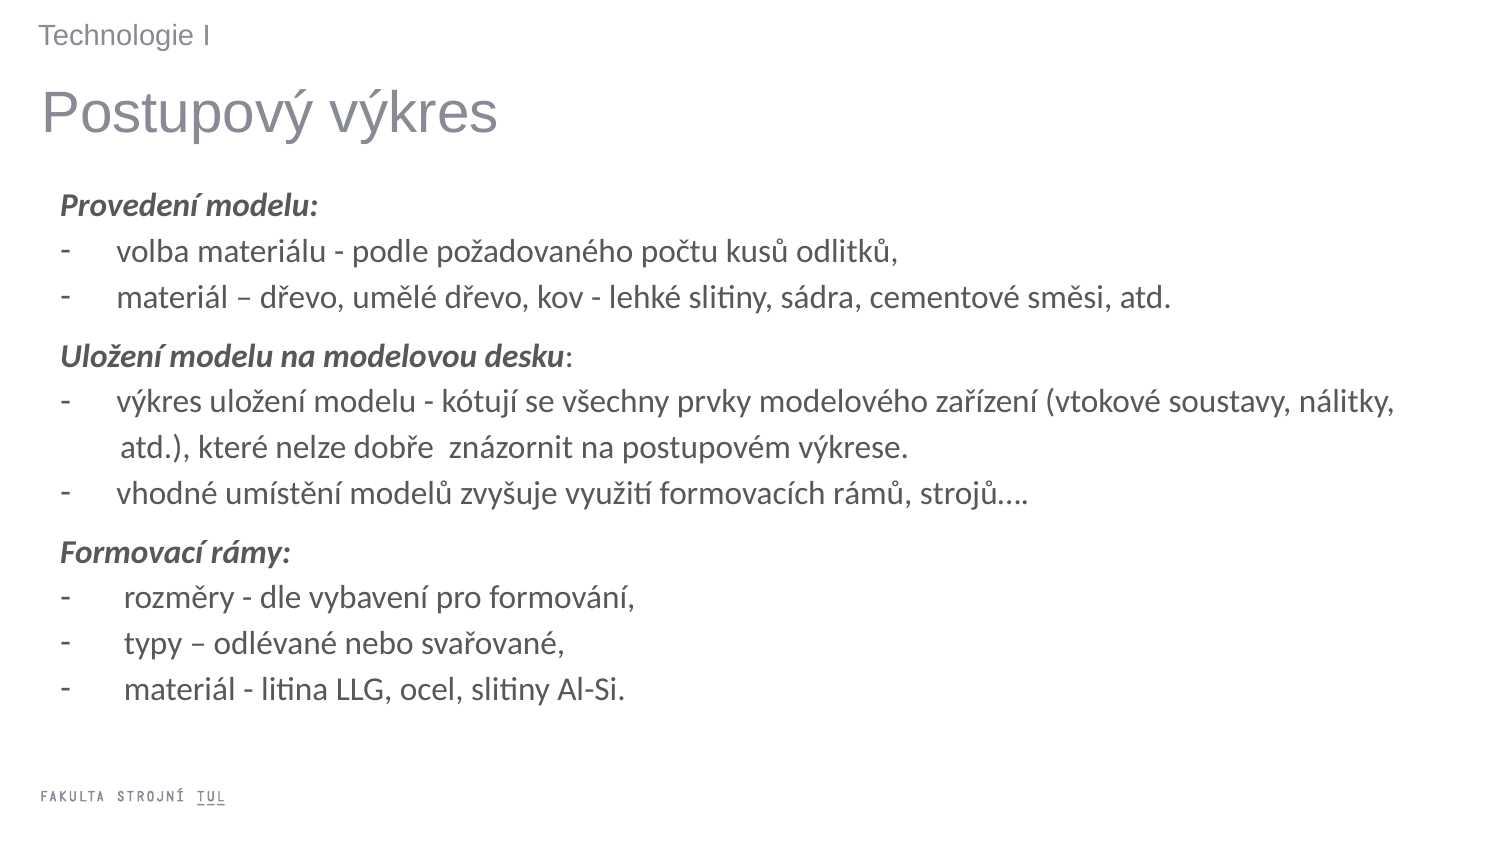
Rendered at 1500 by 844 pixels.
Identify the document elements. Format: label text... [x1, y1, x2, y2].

text_box Postupový výkres [41, 58, 1437, 148]
list Provedení modelu: volba materiálu - podle požadovaného počtu kusů odlitků, materiál – dřevo, umělé dřevo, kov - lehké slitiny, sádra, cementové směsi, atd. Uložení modelu na modelovou desku: výkres uložení modelu - kótují se všechny prvky modelového zařízení (vtokové soustavy, nálitky, atd.), které nelze dobře znázornit na postupovém výkrese. vhodné umístění modelů zvyšuje využití formovacích rámů, strojů…. Formovací rámy: rozměry - dle vybavení pro formování, typy – odlévané nebo svařované, materiál - litina LLG, ocel, slitiny Al-Si. [40, 162, 1460, 819]
list Technologie I [18, 15, 1260, 76]
